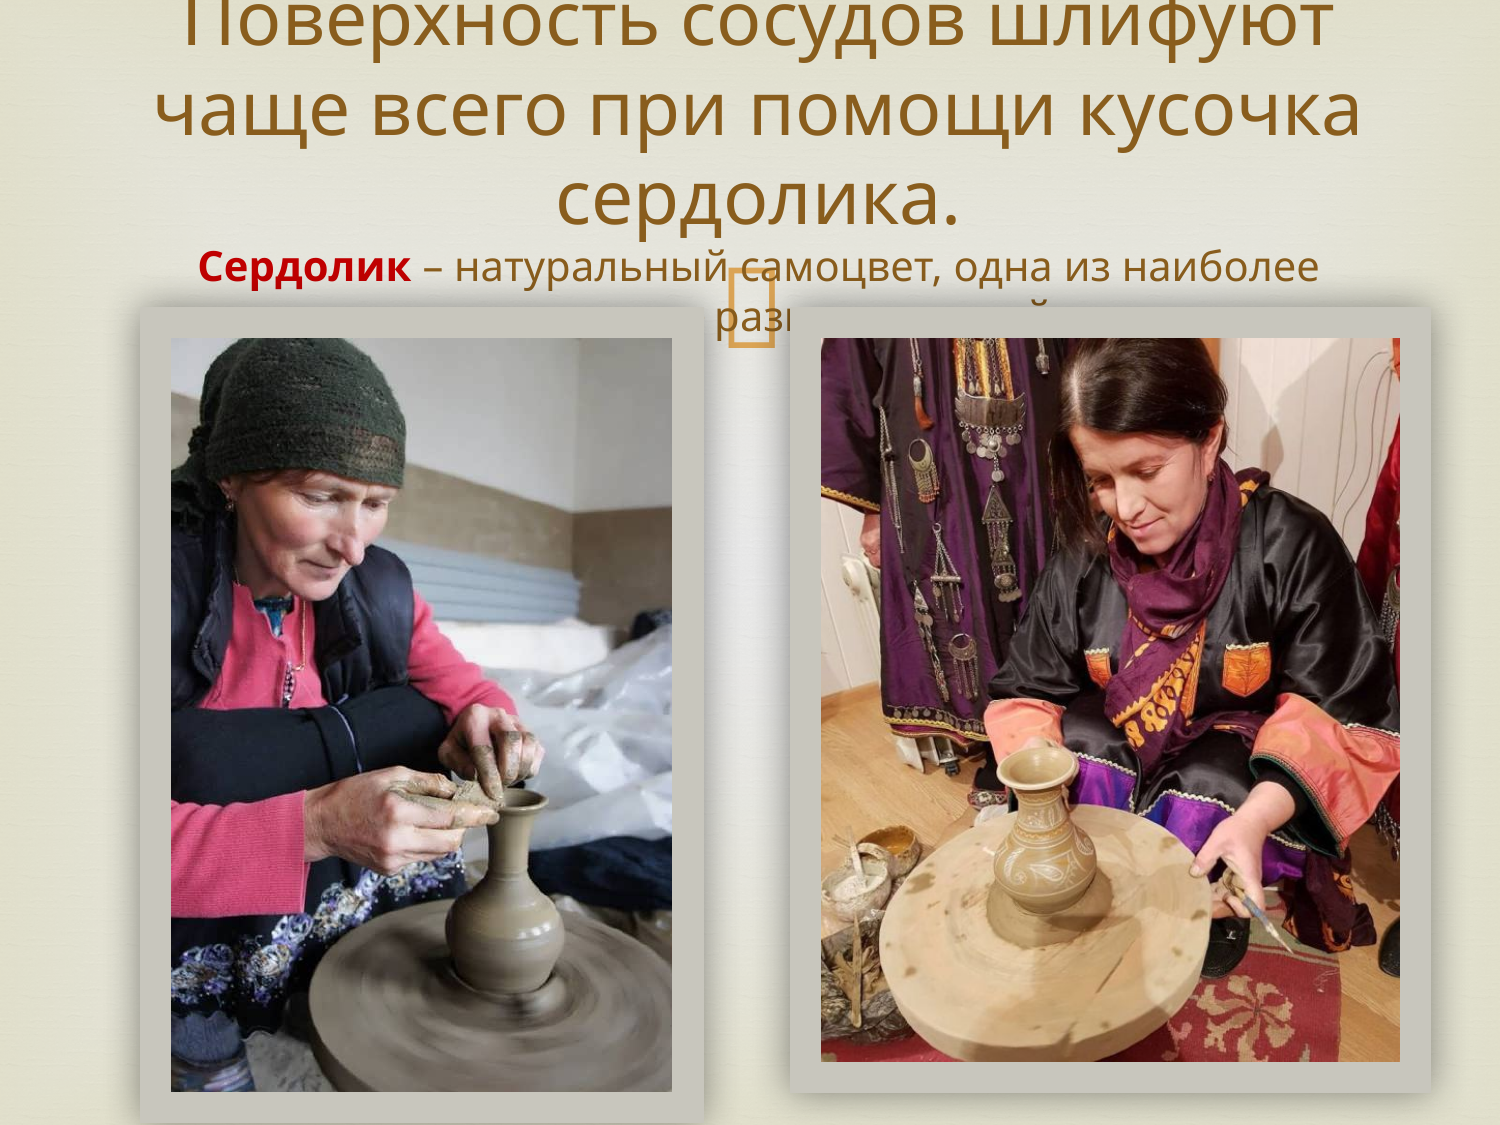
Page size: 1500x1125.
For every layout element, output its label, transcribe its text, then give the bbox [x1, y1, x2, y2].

picture [820, 337, 1401, 1063]
picture [170, 337, 673, 1093]
title Поверхность сосудов шлифуют чаще всего при помощи кусочка сердолика. Сердолик – натуральный самоцвет, одна из наиболее привлекательных разновидностей агата. [118, 19, 1400, 291]
